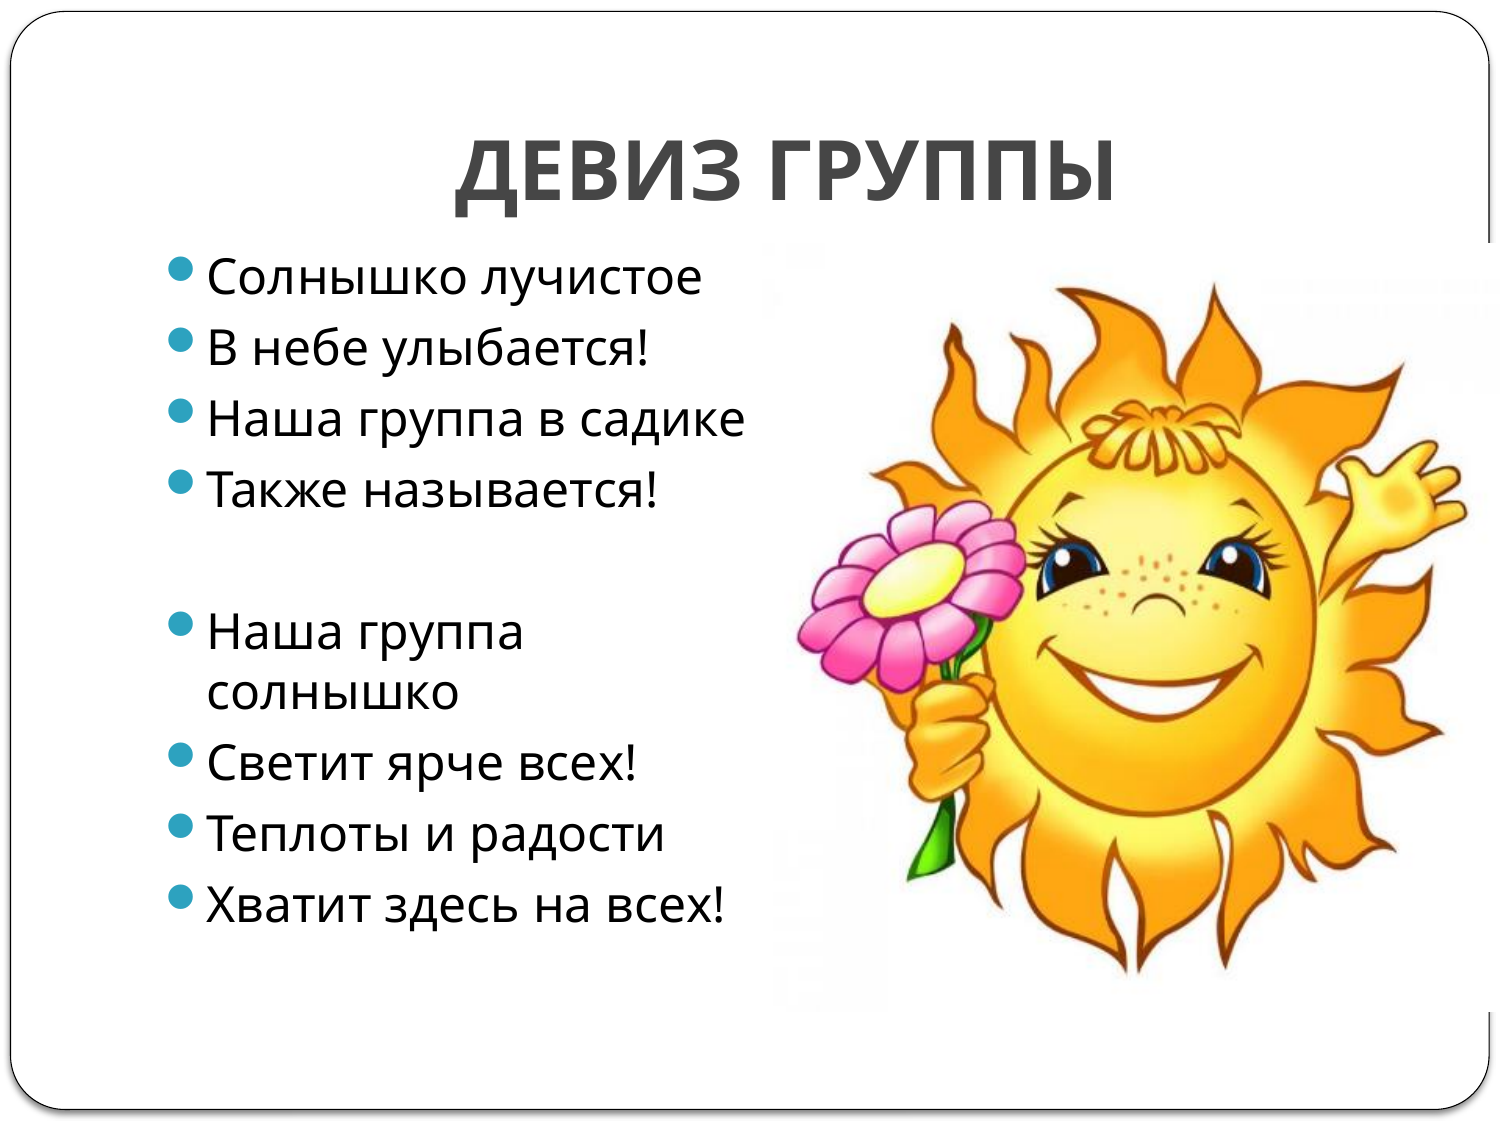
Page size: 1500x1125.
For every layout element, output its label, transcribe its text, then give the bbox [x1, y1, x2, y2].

list Солнышко лучистое В небе улыбается! Наша группа в садике Также называется! Наша группа солнышко Светит ярче всех! Теплоты и радости Хватит здесь на всех! [150, 237, 765, 988]
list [762, 243, 1500, 1012]
title ДЕВИЗ ГРУППЫ [150, 45, 1425, 233]
